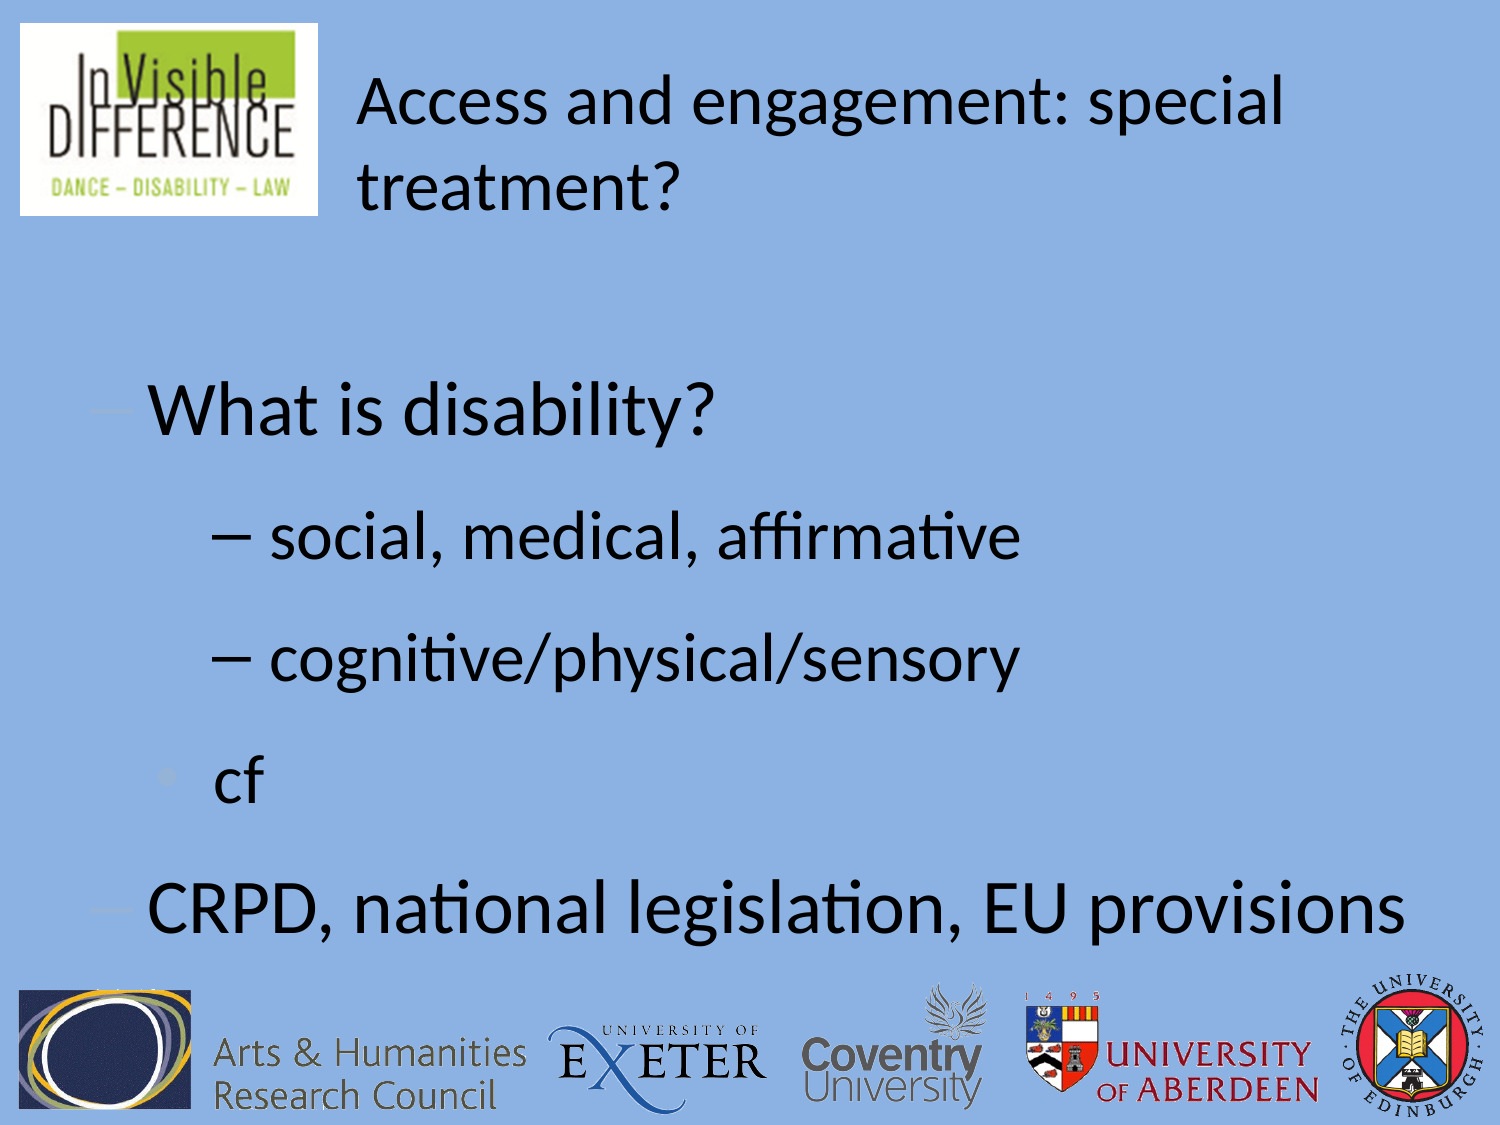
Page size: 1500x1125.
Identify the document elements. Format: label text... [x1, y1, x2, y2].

picture [802, 982, 987, 1110]
picture [1341, 974, 1483, 1117]
list What is disability? social, medical, affirmative cognitive/physical/sensory cf CRPD, national legislation, EU provisions [75, 232, 1425, 980]
picture [1022, 989, 1319, 1104]
picture [547, 1024, 768, 1115]
picture [20, 23, 318, 216]
picture [17, 987, 526, 1110]
title Access and engagement: special treatment? [341, 45, 1425, 232]
